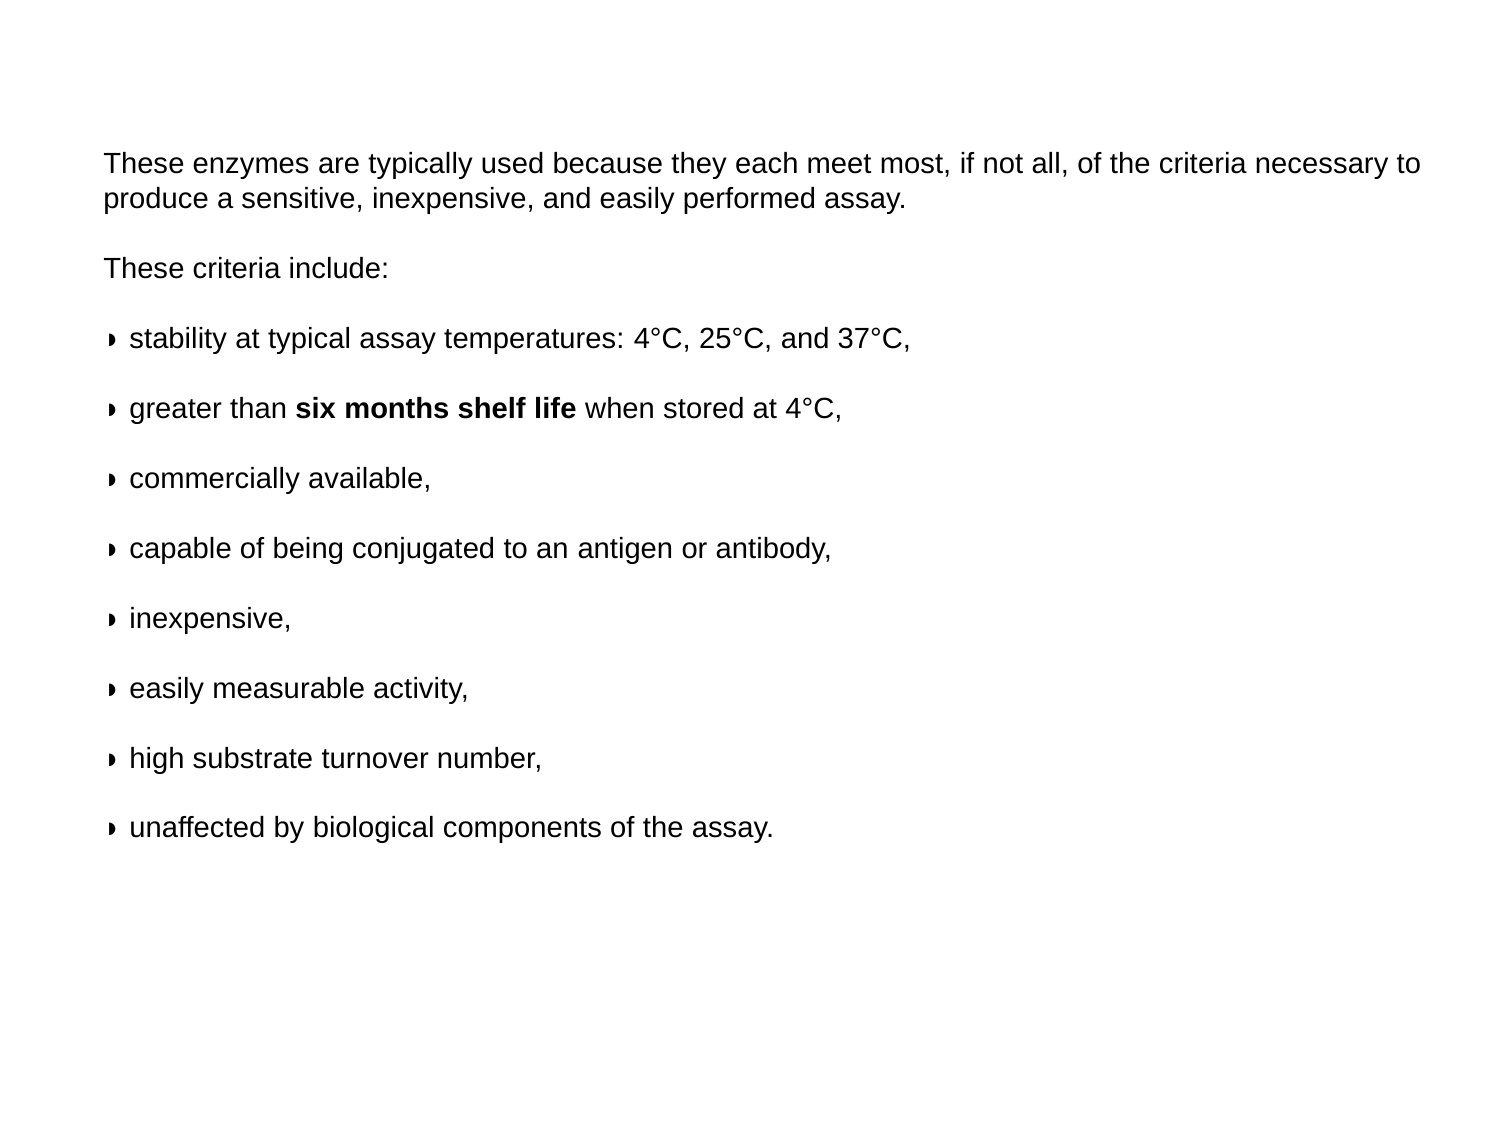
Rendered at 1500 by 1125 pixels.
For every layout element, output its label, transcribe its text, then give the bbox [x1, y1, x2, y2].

text_box These enzymes are typically used because they each meet most, if not all, of the criteria necessary to produce a sensitive, inexpensive, and easily performed assay. These criteria include: ◗ stability at typical assay temperatures: 4°C, 25°C, and 37°C, ◗ greater than six months shelf life when stored at 4°C, ◗ commercially available, ◗ capable of being conjugated to an antigen or antibody, ◗ inexpensive, ◗ easily measurable activity, ◗ high substrate turnover number, ◗ unaffected by biological components of the assay. [88, 137, 1477, 852]
